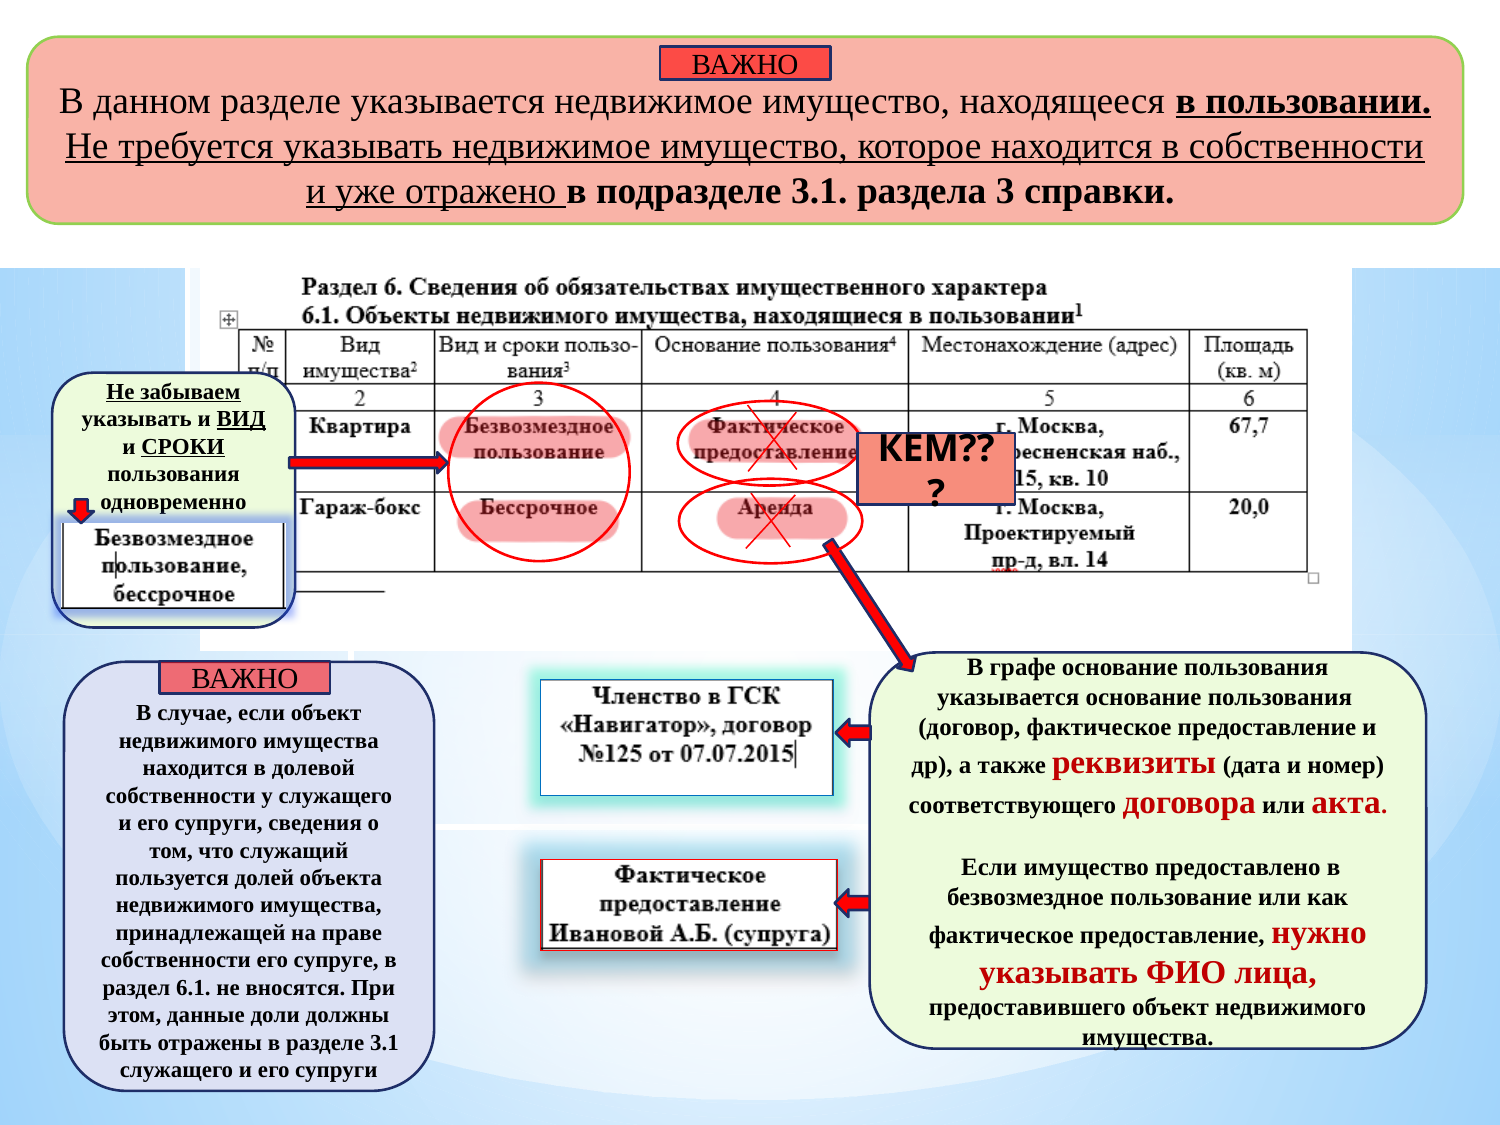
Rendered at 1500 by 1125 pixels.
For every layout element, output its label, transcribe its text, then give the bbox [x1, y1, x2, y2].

text_box В графе основание пользования указывается основание пользования (договор, фактическое предоставление и др), а также реквизиты (дата и номер) соответствующего договора или акта. Если имущество предоставлено в безвозмездное пользование или как фактическое предоставление, нужно указывать ФИО лица, предоставившего объект недвижимого имущества. [868, 651, 1428, 1050]
text_box Не забываем указывать и ВИД и СРОКИ пользования одновременно [50, 371, 194, 513]
text_box ВАЖНО [659, 45, 832, 81]
text_box В данном разделе указывается недвижимое имущество, находящееся в пользовании. Не требуется указывать недвижимое имущество, которое находится в собственности и уже отражено в подразделе 3.1. раздела 3 справки. [25, 35, 1465, 226]
text_box [0, 0, 1500, 269]
text_box [842, 888, 871, 919]
picture [540, 859, 838, 951]
text_box [67, 498, 96, 520]
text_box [747, 404, 798, 470]
text_box [840, 717, 872, 748]
picture [539, 679, 835, 796]
picture [61, 238, 1353, 651]
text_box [745, 494, 796, 549]
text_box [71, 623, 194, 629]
text_box ВАЖНО [158, 660, 331, 695]
title [13, 34, 1354, 1115]
text_box [895, 660, 917, 673]
text_box В случае, если объект недвижимого имущества находится в долевой собственности у служащего и его супруги, сведения о том, что служащий пользуется долей объекта недвижимого имущества, принадлежащей на праве собственности его супруге, в раздел 6.1. не вносятся. При этом, данные доли должны быть отражены в разделе 3.1 служащего и его супруги [62, 660, 436, 1093]
